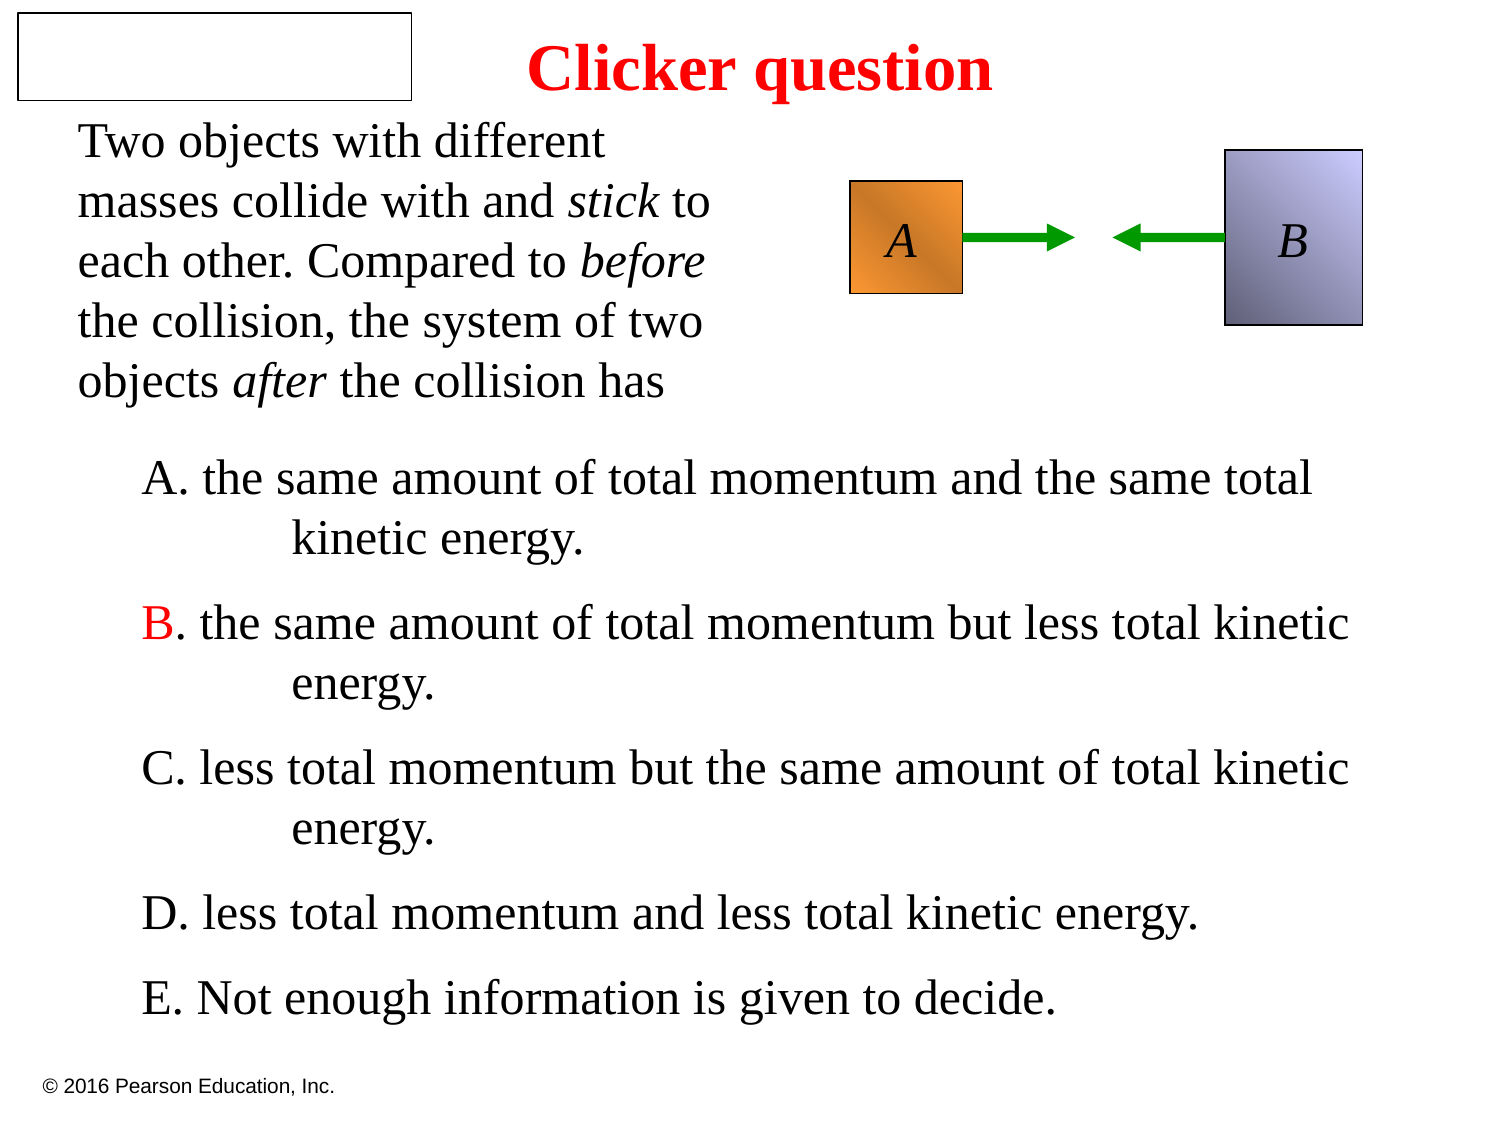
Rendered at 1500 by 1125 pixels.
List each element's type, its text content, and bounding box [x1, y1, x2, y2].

text_box A. the same amount of total momentum and the same total kinetic energy. B. the same amount of total momentum but less total kinetic energy. C. less total momentum but the same amount of total kinetic energy. D. less total momentum and less total kinetic energy. E. Not enough information is given to decide. [126, 437, 1413, 1033]
text_box Two objects with different masses collide with and stick to each other. Compared to before the collision, the system of two objects after the collision has [63, 99, 750, 415]
text_box Clicker question [511, 16, 1231, 112]
text_box A [871, 200, 932, 275]
text_box [962, 231, 1075, 244]
text_box B [1262, 200, 1323, 275]
text_box [1224, 149, 1363, 325]
text_box Q8.5 [12, 12, 18, 88]
text_box [1112, 231, 1225, 244]
text_box [849, 181, 963, 294]
text_box [18, 12, 412, 101]
